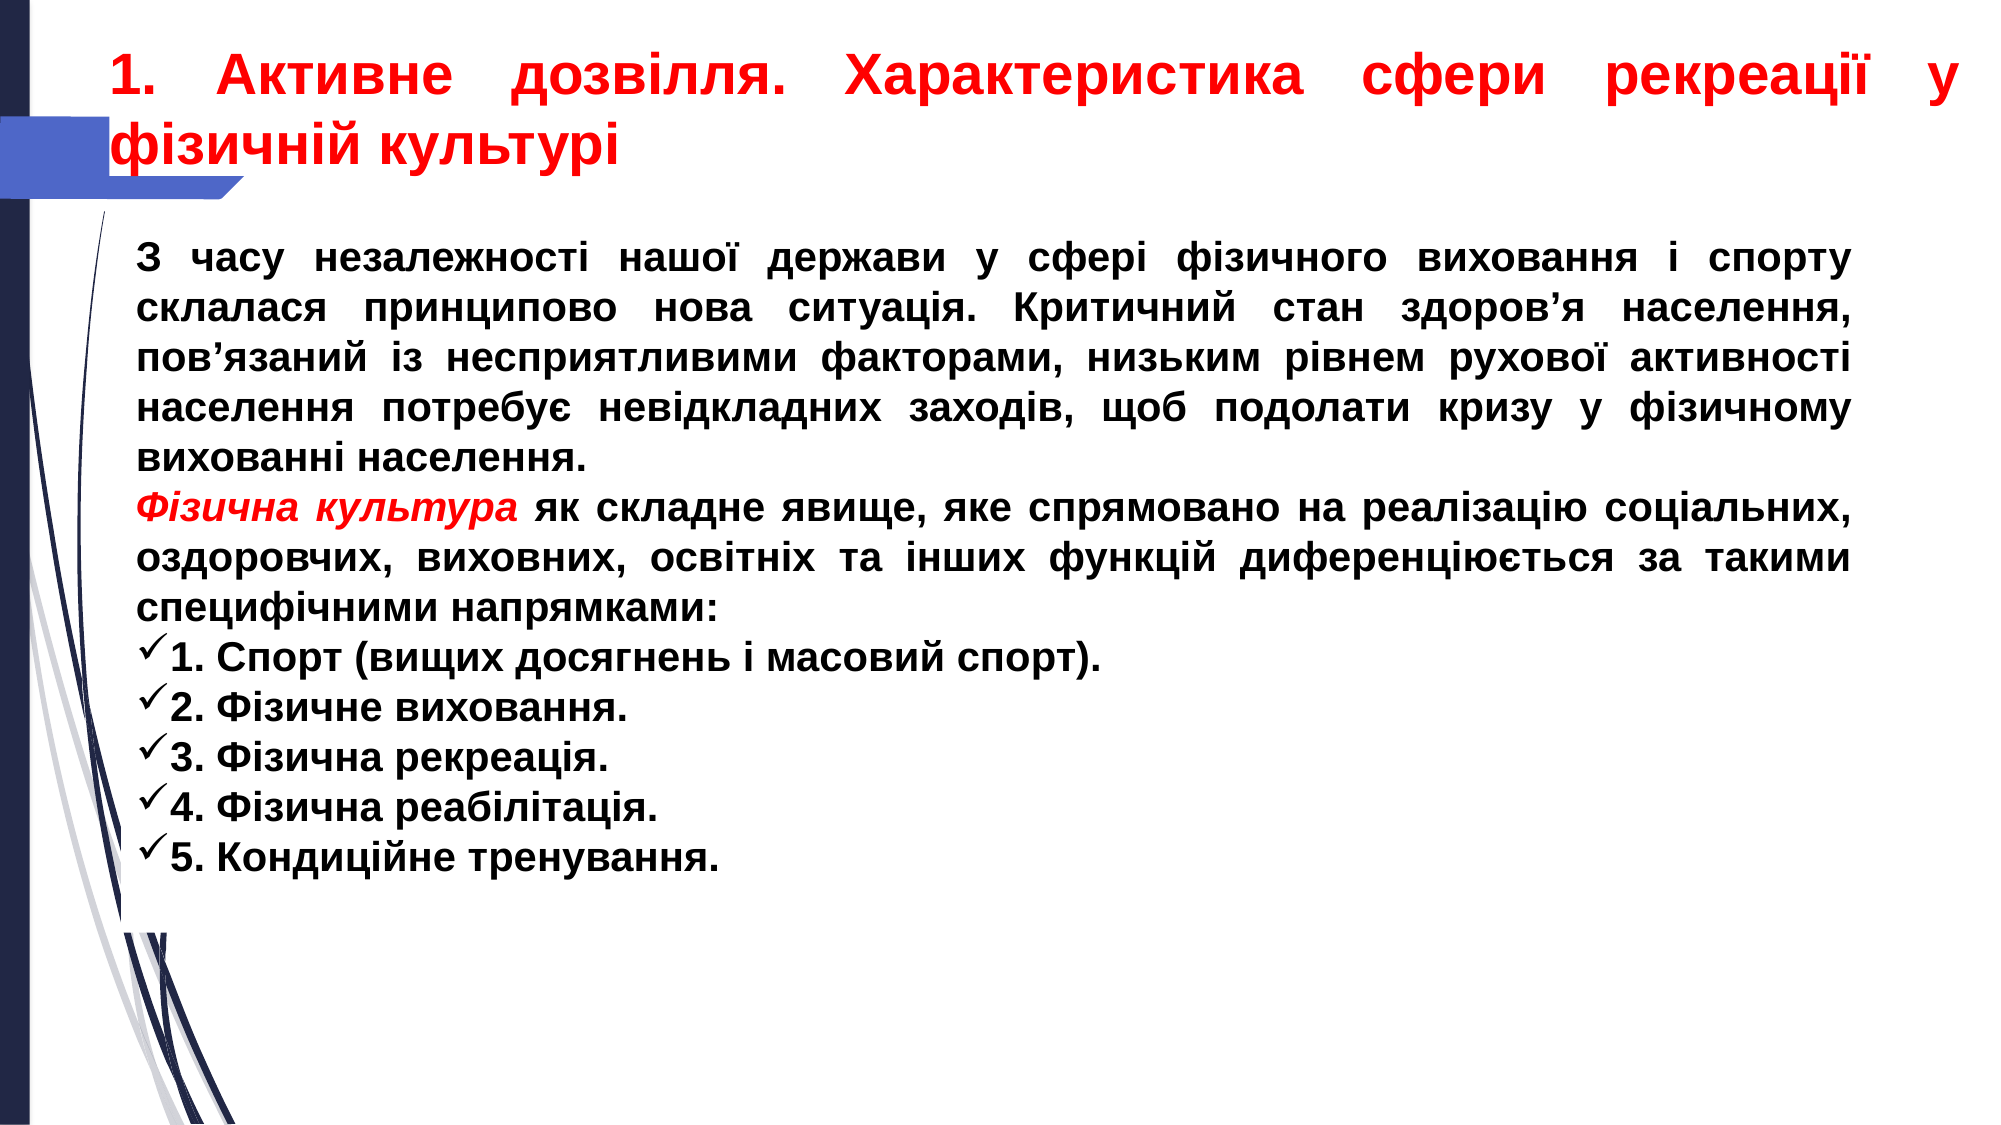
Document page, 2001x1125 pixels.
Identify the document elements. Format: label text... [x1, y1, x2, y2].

text_box З часу незалежності нашої держави у сфері фізичного виховання і спорту склалася принципово нова ситуація. Критичний стан здоров’я населення, пов’язаний із несприятливими факторами, низьким рівнем рухової активності населення потребує невідкладних заходів, щоб подолати кризу у фізичному вихованні населення. Фізична культура як складне явище, яке спрямовано на реалізацію соціальних, оздоровчих, виховних, освітніх та інших функцій диференціюється за такими специфічними напрямками: 1. Спорт (вищих досягнень і масовий спорт). 2. Фізичне виховання. 3. Фізична рекреація. 4. Фізична реабілітація. 5. Кондиційне тренування. [121, 222, 1868, 933]
text_box 1. Активне дозвілля. Характеристика сфери рекреації у фізичній культурі [109, 35, 1961, 176]
